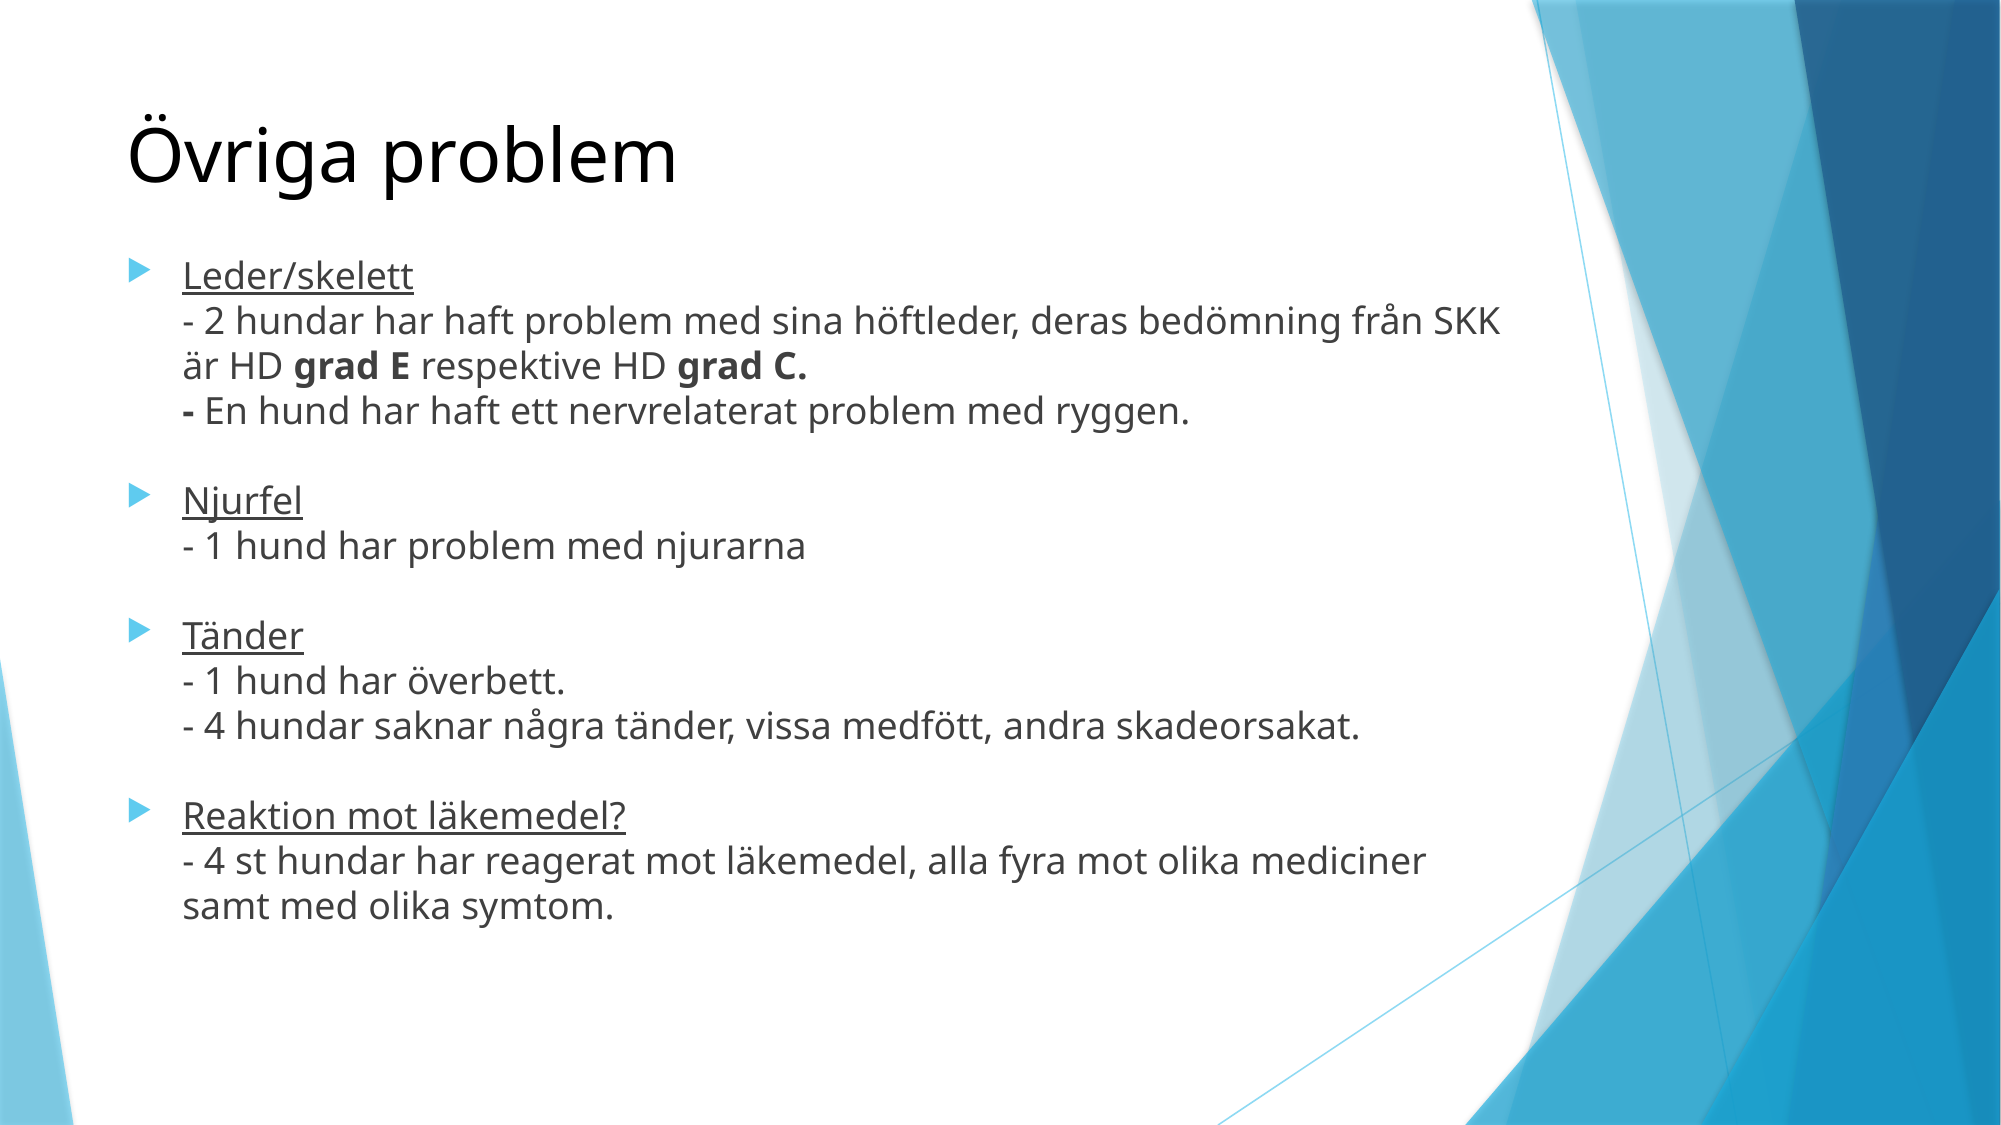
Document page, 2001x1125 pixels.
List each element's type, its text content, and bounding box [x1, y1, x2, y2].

list Leder/skelett - 2 hundar har haft problem med sina höftleder, deras bedömning från SKK är HD grad E respektive HD grad C. - En hund har haft ett nervrelaterat problem med ryggen. Njurfel - 1 hund har problem med njurarna Tänder - 1 hund har överbett. - 4 hundar saknar några tänder, vissa medfött, andra skadeorsakat. Reaktion mot läkemedel? - 4 st hundar har reagerat mot läkemedel, alla fyra mot olika mediciner samt med olika symtom. [111, 244, 1522, 1025]
title Övriga problem [111, 99, 1522, 244]
